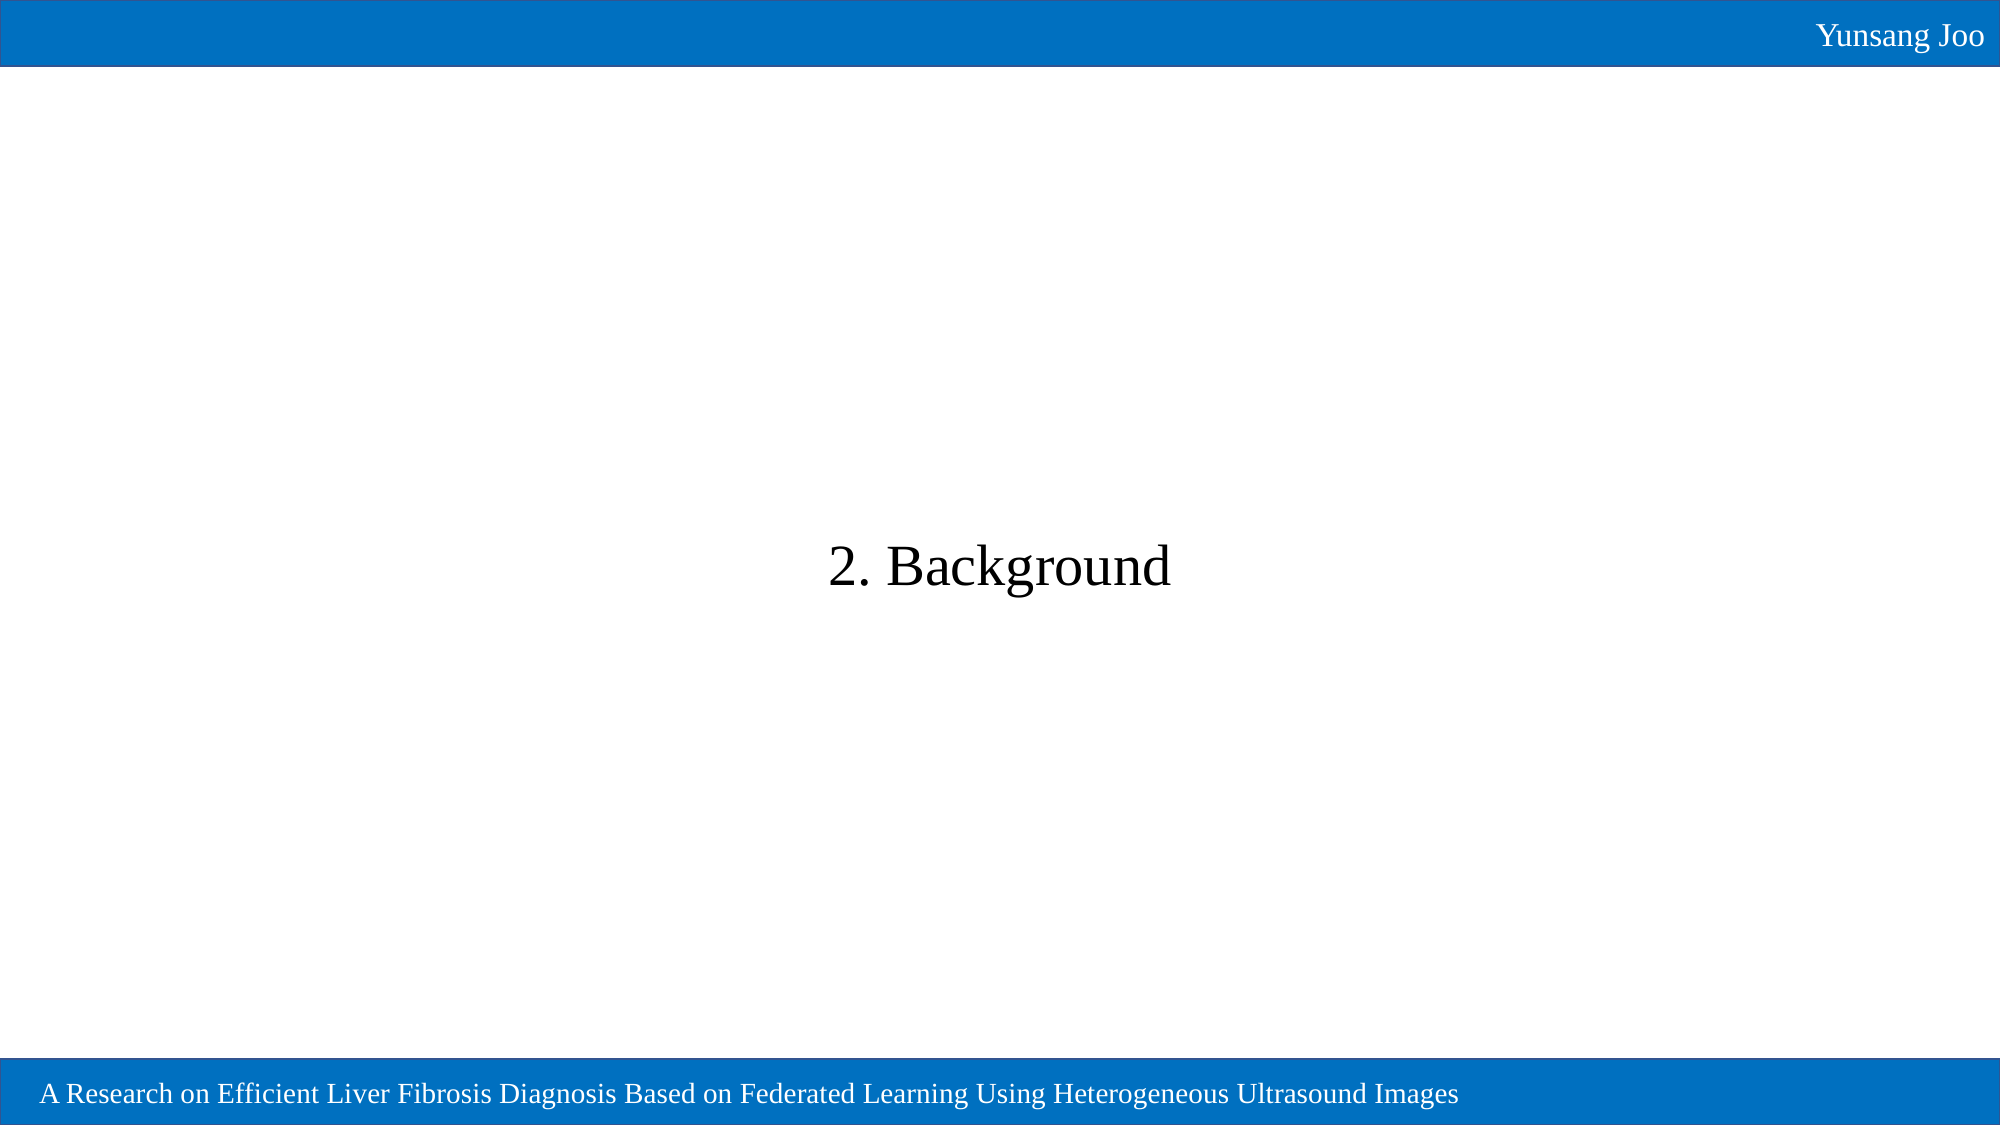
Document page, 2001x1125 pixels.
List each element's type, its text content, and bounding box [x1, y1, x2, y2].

text_box A Research on Efficient Liver Fibrosis Diagnosis Based on Federated Learning Using Heterogeneous Ultrasound Images [24, 1066, 1476, 1117]
text_box [0, 1058, 2000, 1125]
text_box 2. Background [813, 519, 1187, 605]
text_box Yunsang Joo [0, 0, 2000, 67]
